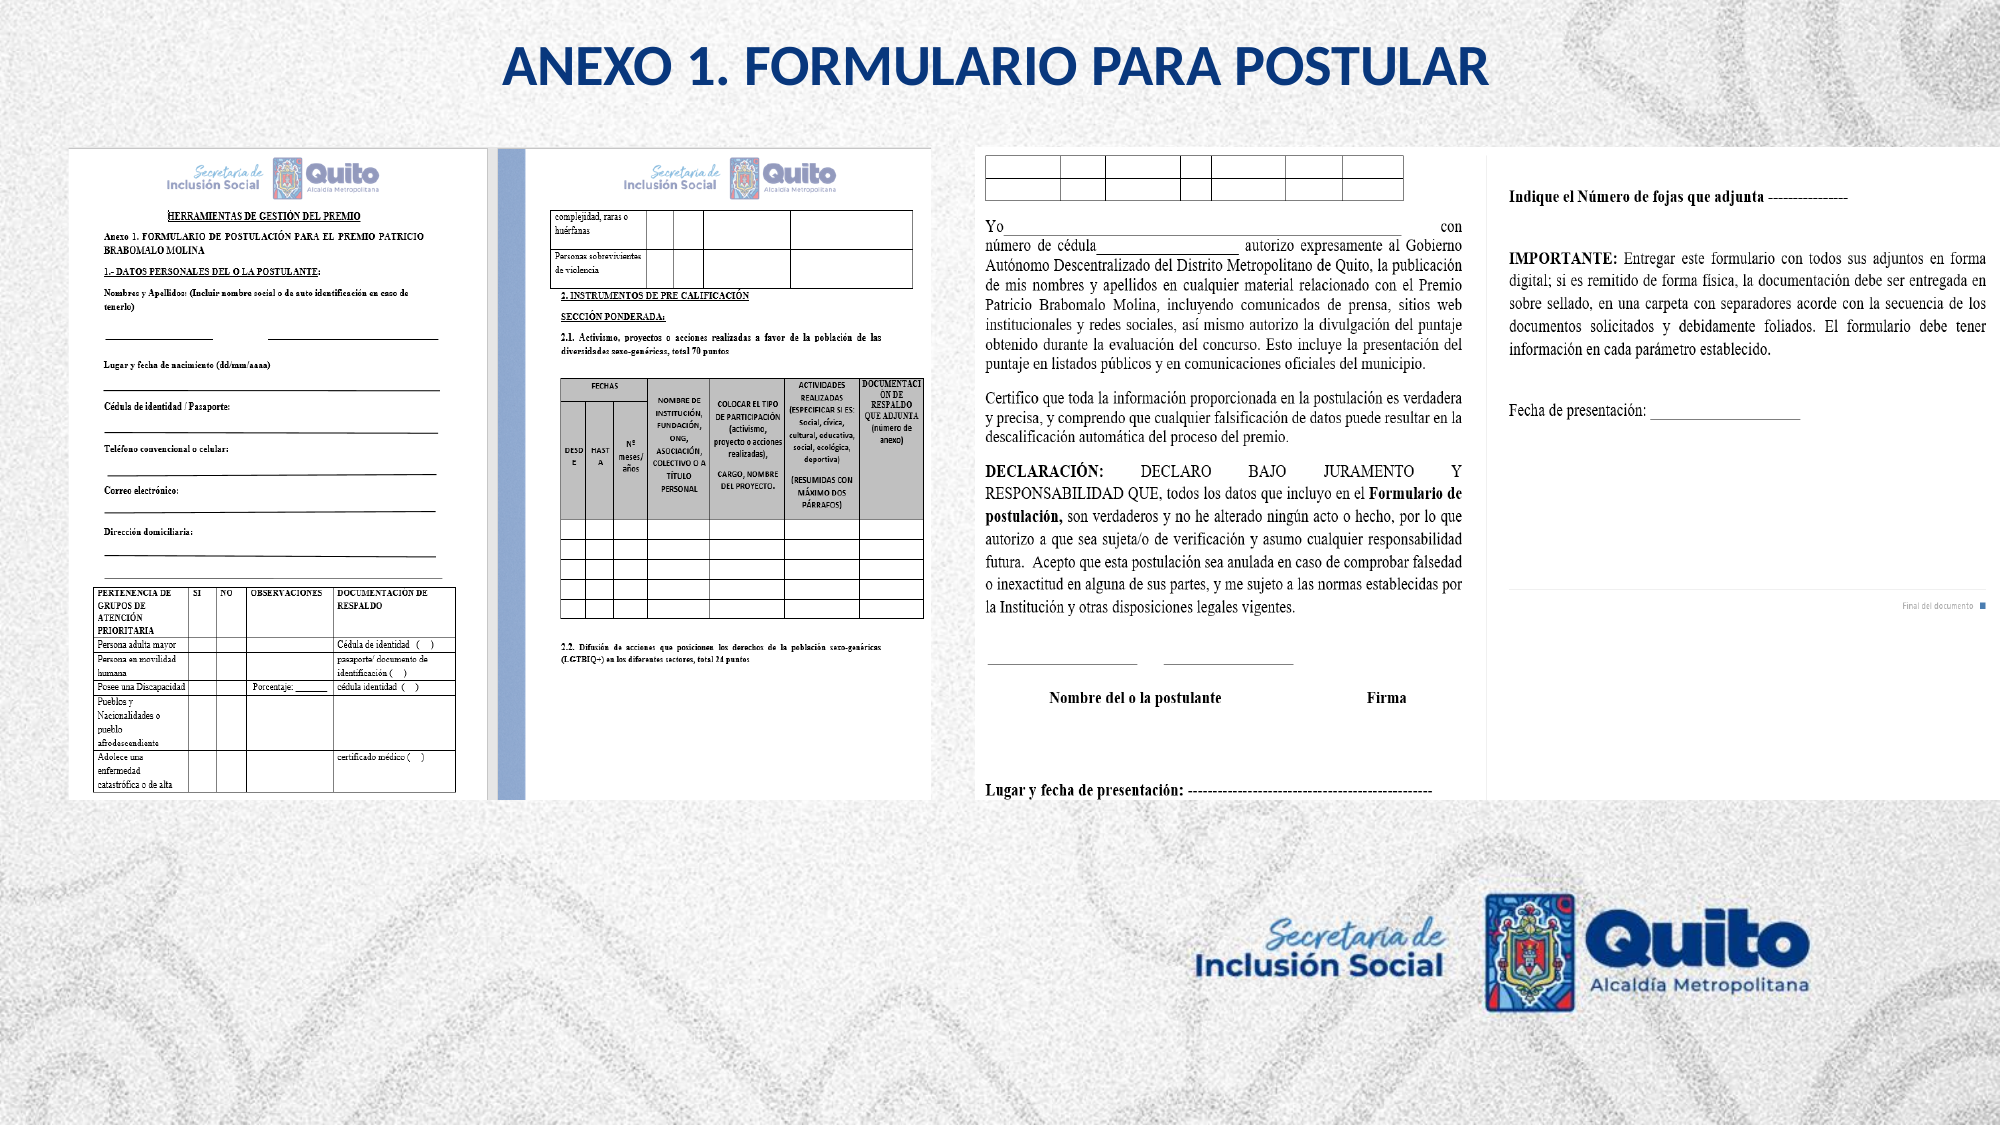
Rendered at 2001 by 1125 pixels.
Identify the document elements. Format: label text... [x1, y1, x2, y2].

title ANEXO 1. FORMULARIO PARA POSTULAR [500, 24, 1563, 215]
picture [0, 0, 2000, 1125]
